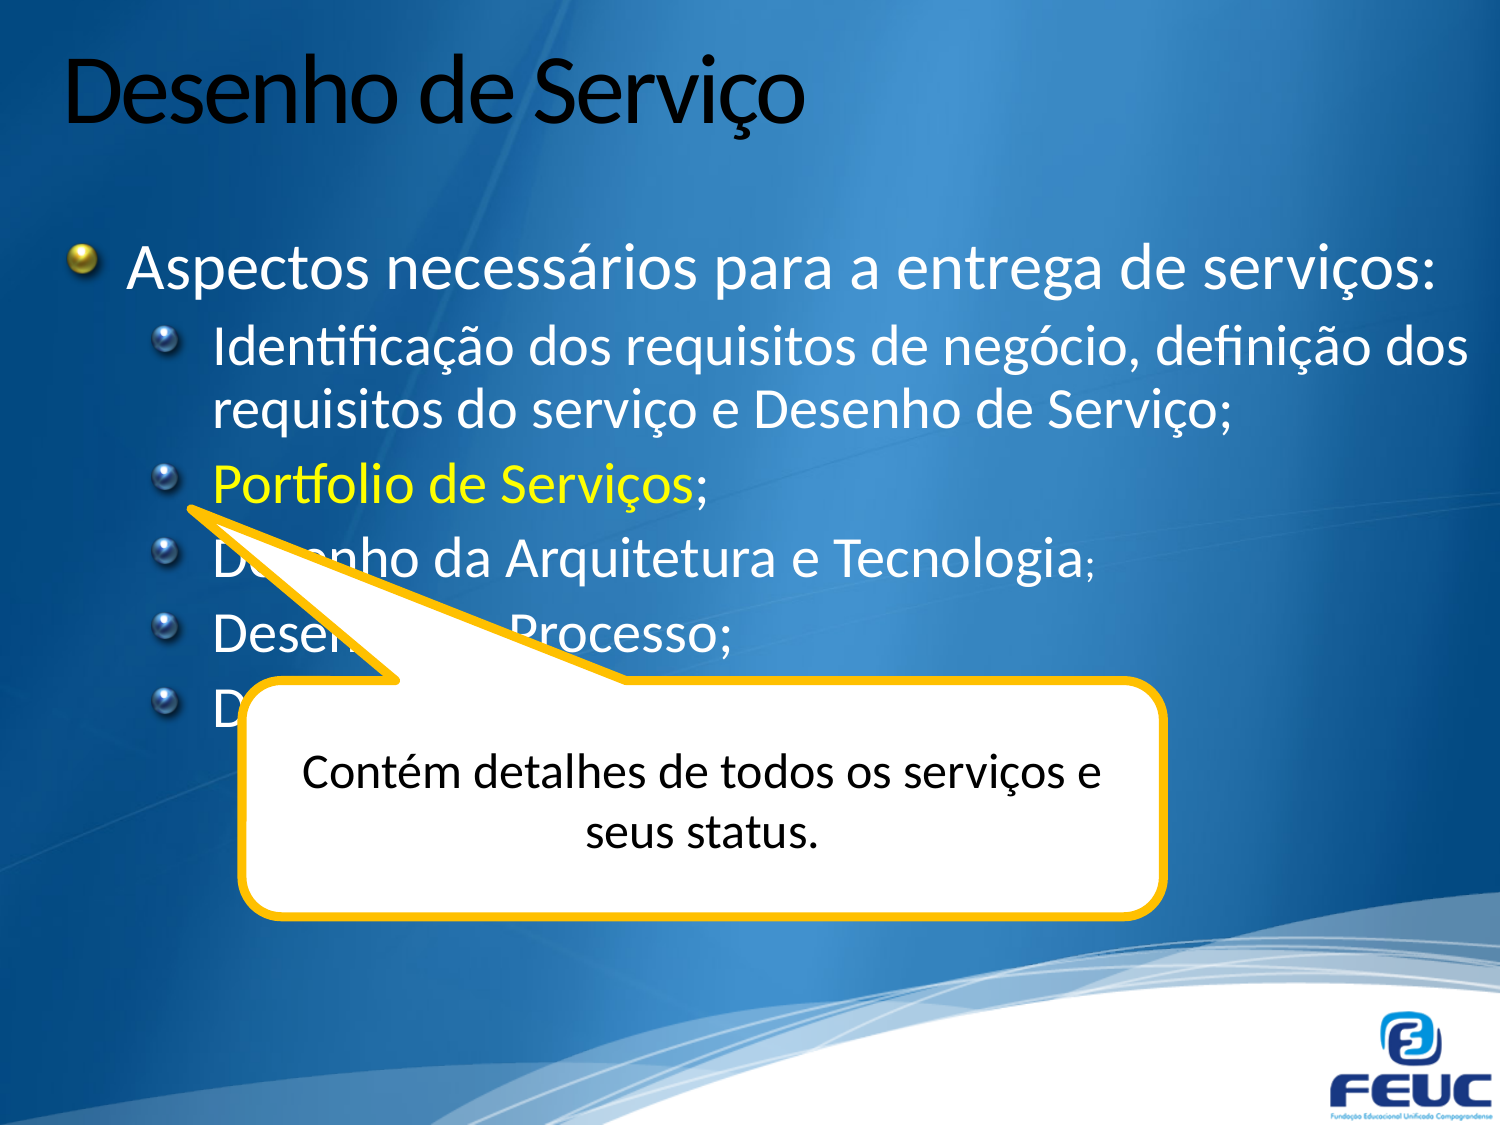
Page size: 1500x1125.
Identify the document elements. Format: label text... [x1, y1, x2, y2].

picture [0, 0, 1500, 1125]
text_box Contém detalhes de todos os serviços e seus status. [186, 504, 1168, 922]
title Desenho de Serviço [62, 37, 1438, 147]
list Aspectos necessários para a entrega de serviços: Identificação dos requisitos de negócio, definição dos requisitos do serviço e Desenho de Serviço; Portfolio de Serviços; Desenho da Arquitetura e Tecnologia; Desenho do Processo; Desenho de Métricas de Medição. [62, 231, 1483, 757]
